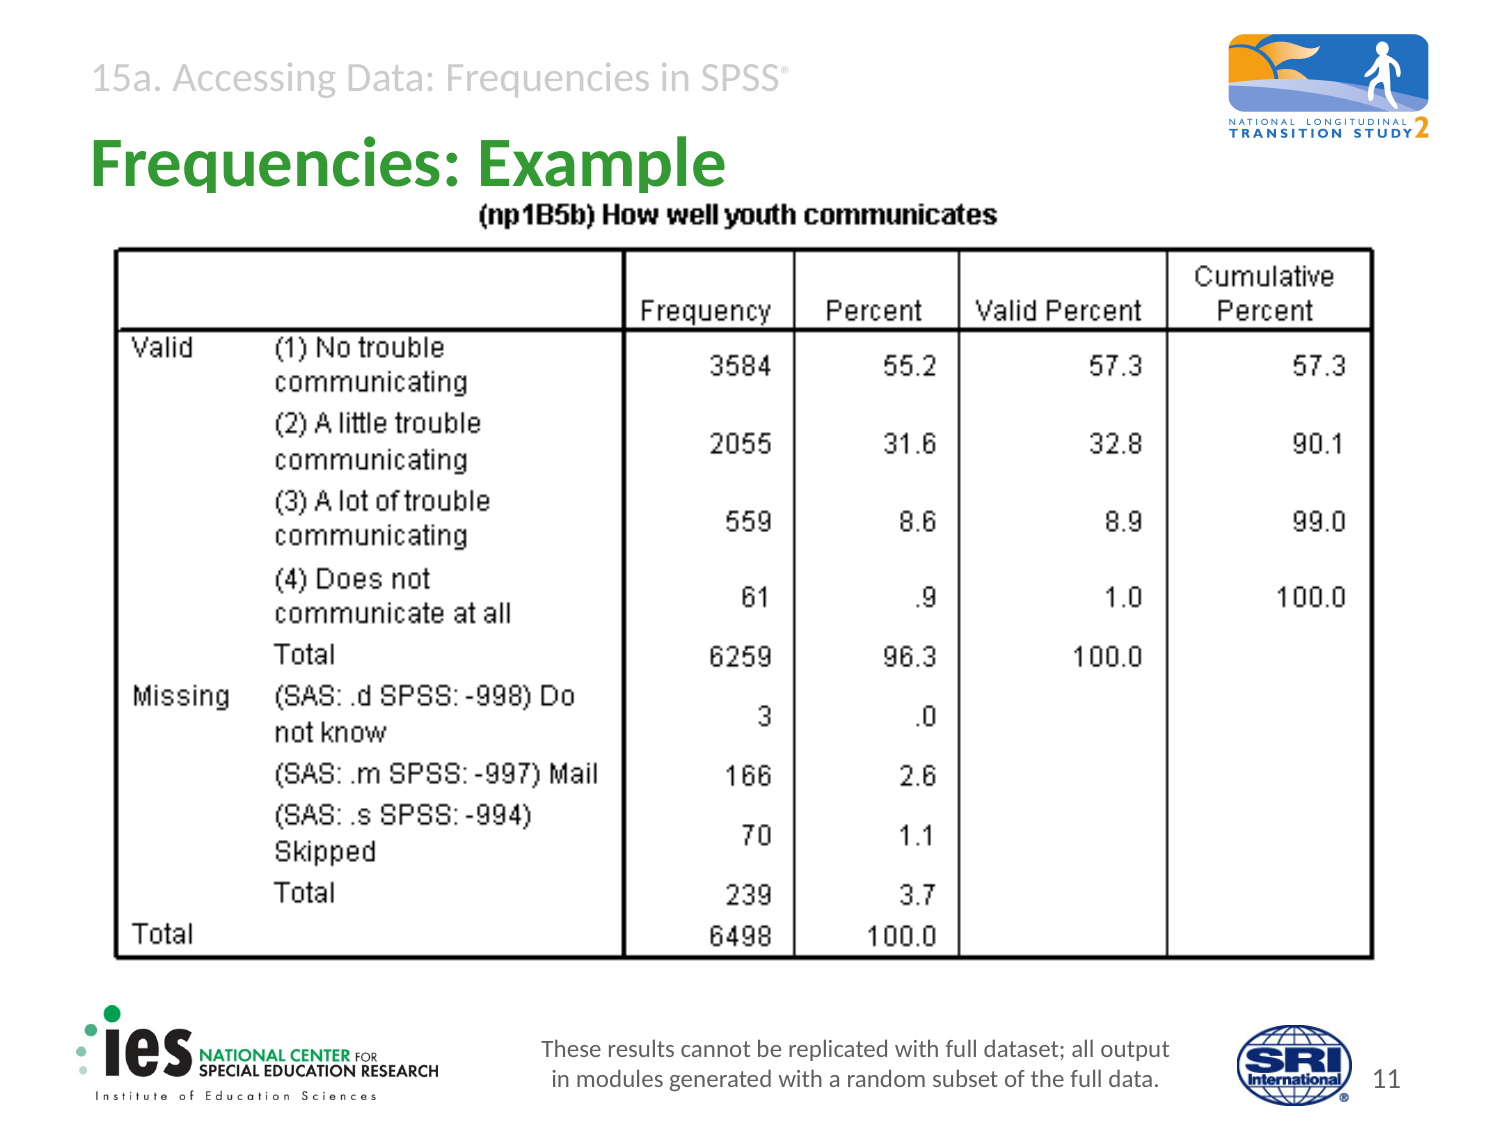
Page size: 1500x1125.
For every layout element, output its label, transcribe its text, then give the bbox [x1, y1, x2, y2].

picture [1237, 1025, 1352, 1106]
slide_number 10 [1312, 1051, 1417, 1125]
picture [87, 193, 1401, 988]
picture [76, 1005, 438, 1100]
title Frequencies: Example [74, 90, 1426, 226]
footer These results cannot be replicated with full dataset; all output in modules generated with a random subset of the full data. [437, 1024, 1276, 1104]
